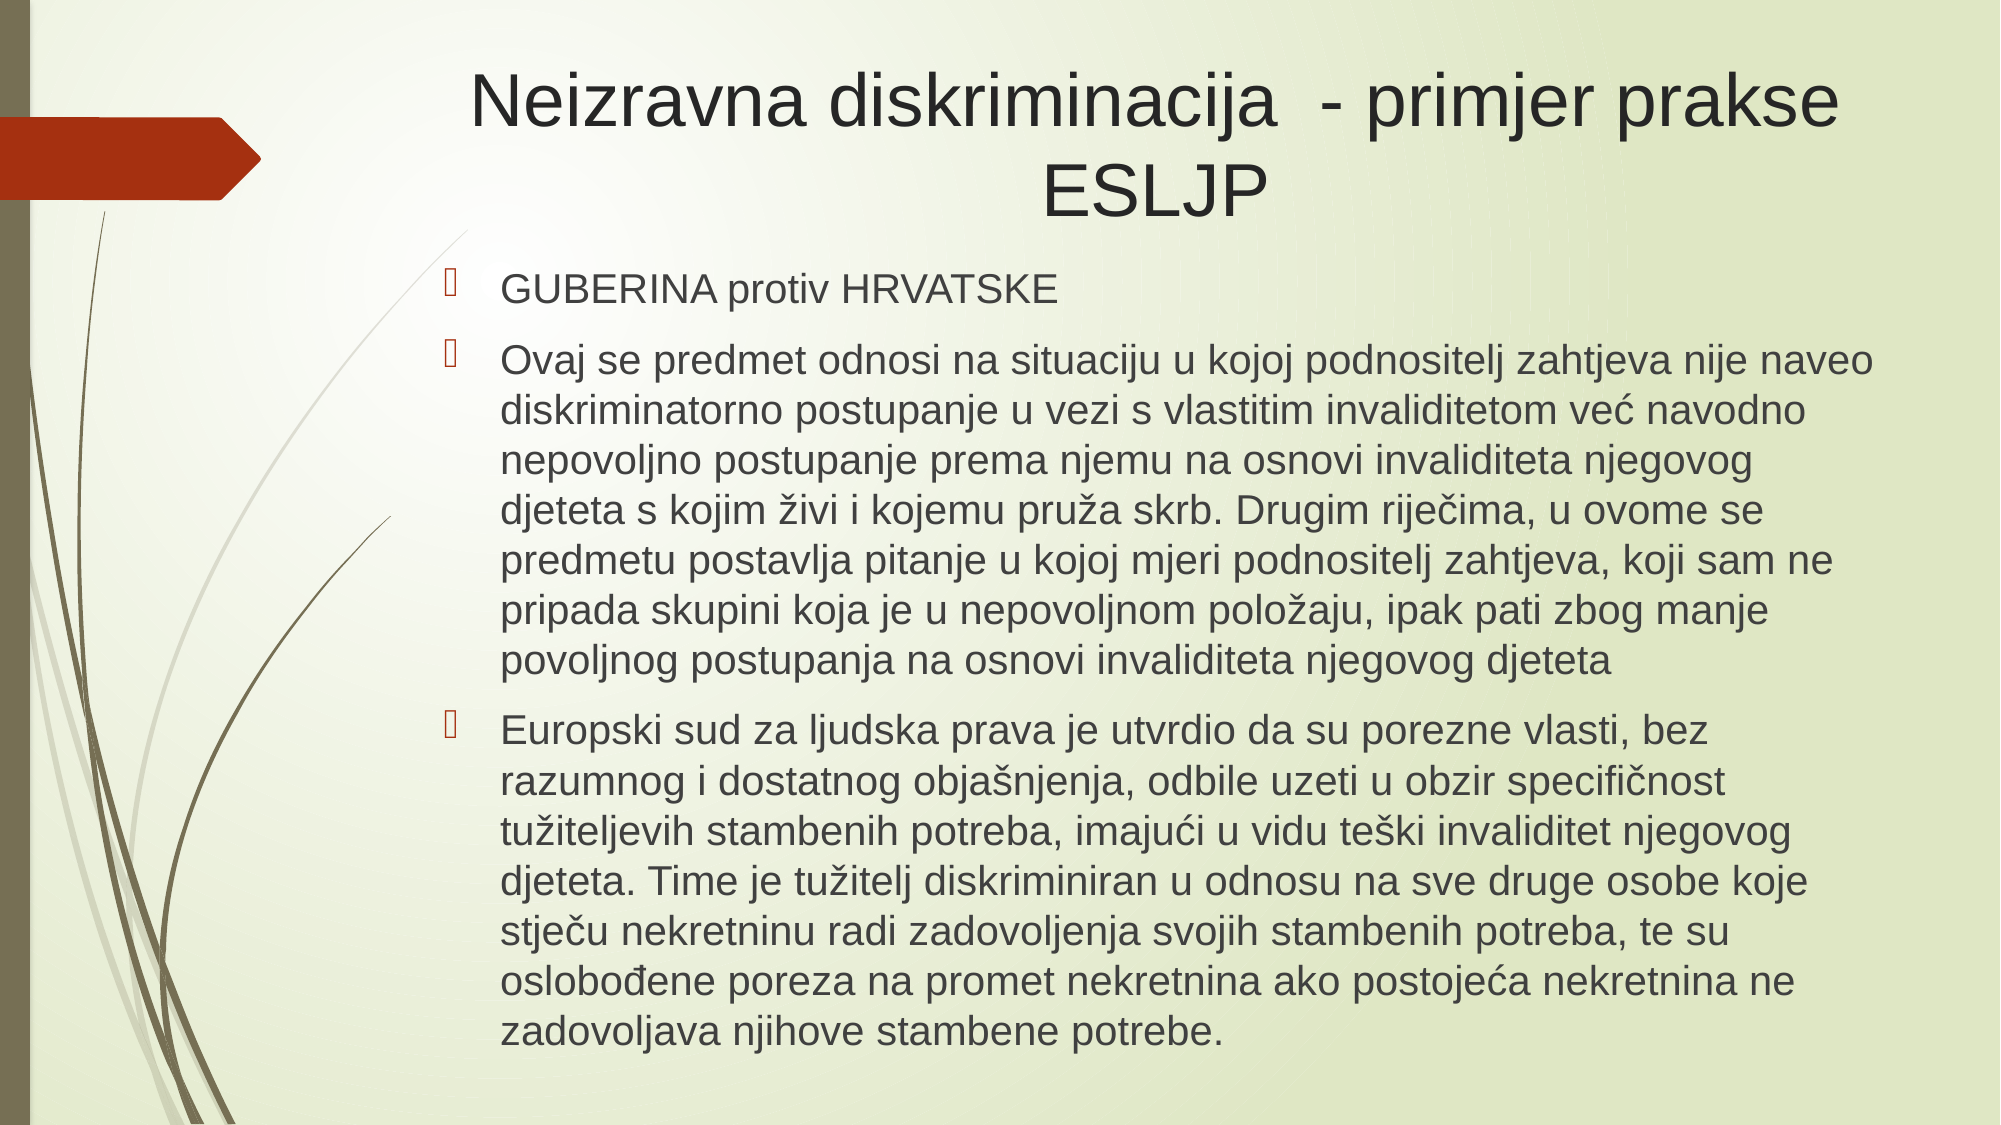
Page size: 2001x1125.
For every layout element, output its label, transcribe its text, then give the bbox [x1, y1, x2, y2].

list GUBERINA protiv HRVATSKE Ovaj se predmet odnosi na situaciju u kojoj podnositelj zahtjeva nije naveo diskriminatorno postupanje u vezi s vlastitim invaliditetom već navodno nepovoljno postupanje prema njemu na osnovi invaliditeta njegovog djeteta s kojim živi i kojemu pruža skrb. Drugim riječima, u ovome se predmetu postavlja pitanje u kojoj mjeri podnositelj zahtjeva, koji sam ne pripada skupini koja je u nepovoljnom položaju, ipak pati zbog manje povoljnog postupanja na osnovi invaliditeta njegovog djeteta Europski sud za ljudska prava je utvrdio da su porezne vlasti, bez razumnog i dostatnog objašnjenja, odbile uzeti u obzir specifičnost tužiteljevih stambenih potreba, imajući u vidu teški invaliditet njegovog djeteta. Time je tužitelj diskriminiran u odnosu na sve druge osobe koje stječu nekretninu radi zadovoljenja svojih stambenih potreba, te su oslobođene poreza na promet nekretnina ako postojeća nekretnina ne zadovoljava njihove stambene potrebe. [428, 254, 1892, 874]
title Neizravna diskriminacija - primjer prakse ESLJP [424, 43, 1887, 254]
